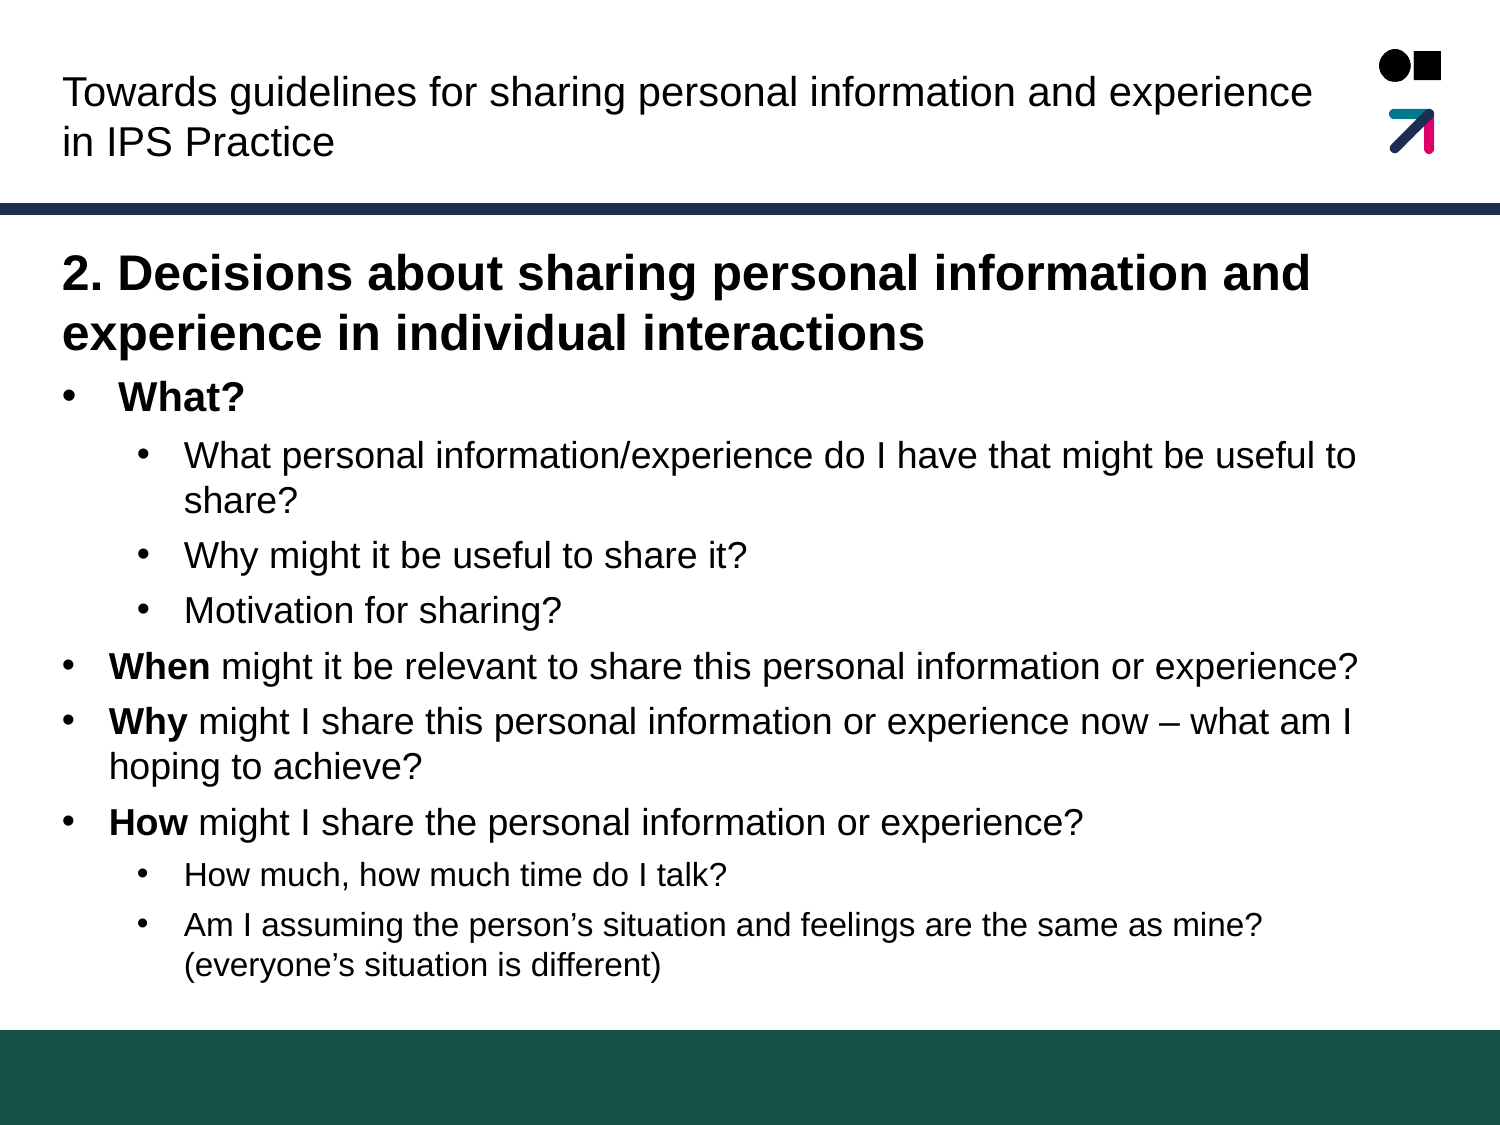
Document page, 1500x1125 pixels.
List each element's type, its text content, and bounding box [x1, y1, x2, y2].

text_box [75, 232, 1464, 1092]
text_box 2. Decisions about sharing personal information and experience in individual interactions What? What personal information/experience do I have that might be useful to share? Why might it be useful to share it? Motivation for sharing? When might it be relevant to share this personal information or experience? Why might I share this personal information or experience now – what am I hoping to achieve? How might I share the personal information or experience? How much, how much time do I talk? Am I assuming the person’s situation and feelings are the same as mine? (everyone’s situation is different) [47, 232, 1435, 991]
picture [1379, 49, 1441, 82]
picture [1371, 101, 1441, 171]
title Towards guidelines for sharing personal information and experience in IPS Practice [47, 81, 1349, 208]
